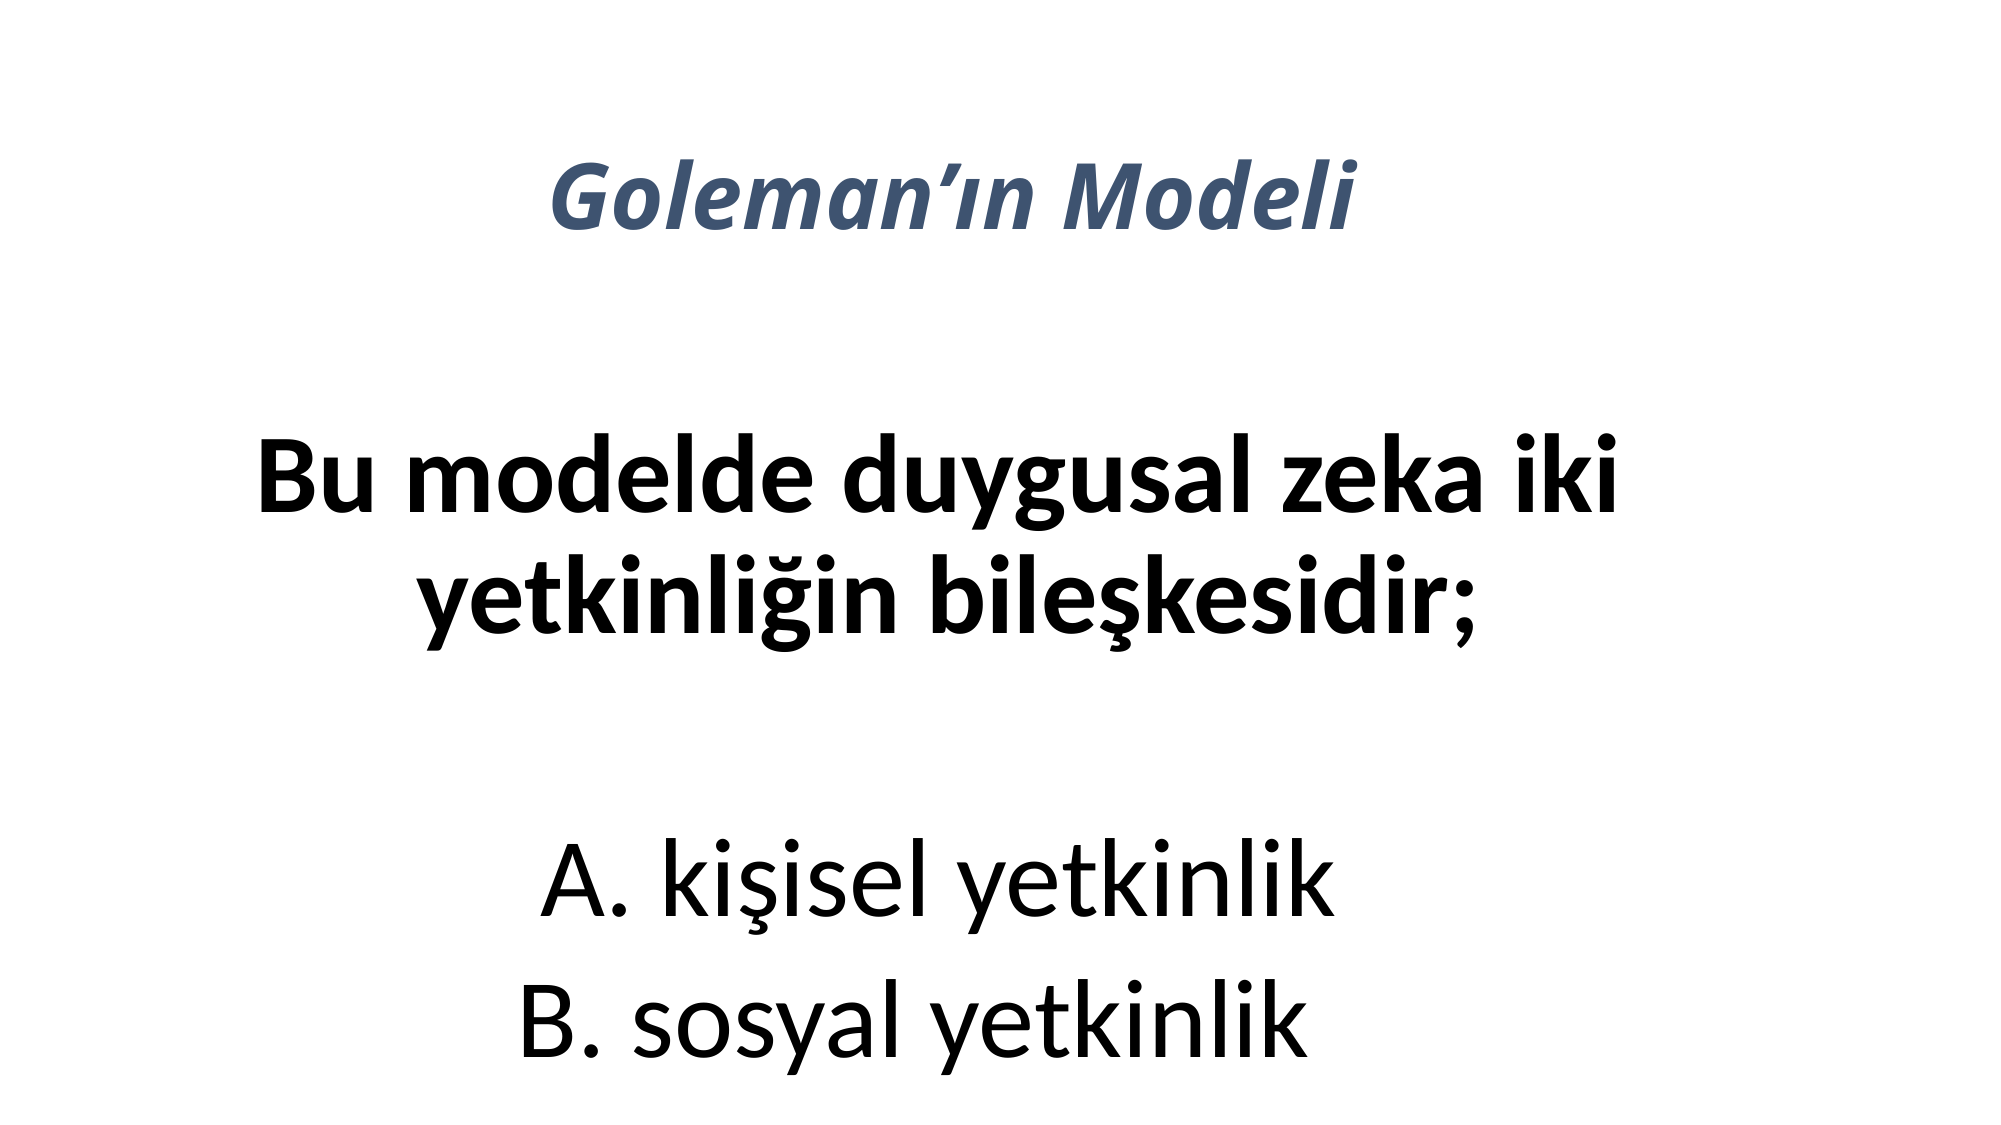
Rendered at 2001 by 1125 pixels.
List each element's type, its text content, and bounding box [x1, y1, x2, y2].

title Goleman’ın Modeli [336, 175, 1568, 224]
list Bu modelde duygusal zeka iki yetkinliğin bileşkesidir; A. kişisel yetkinlik B. sosyal yetkinlik [162, 407, 1703, 1094]
